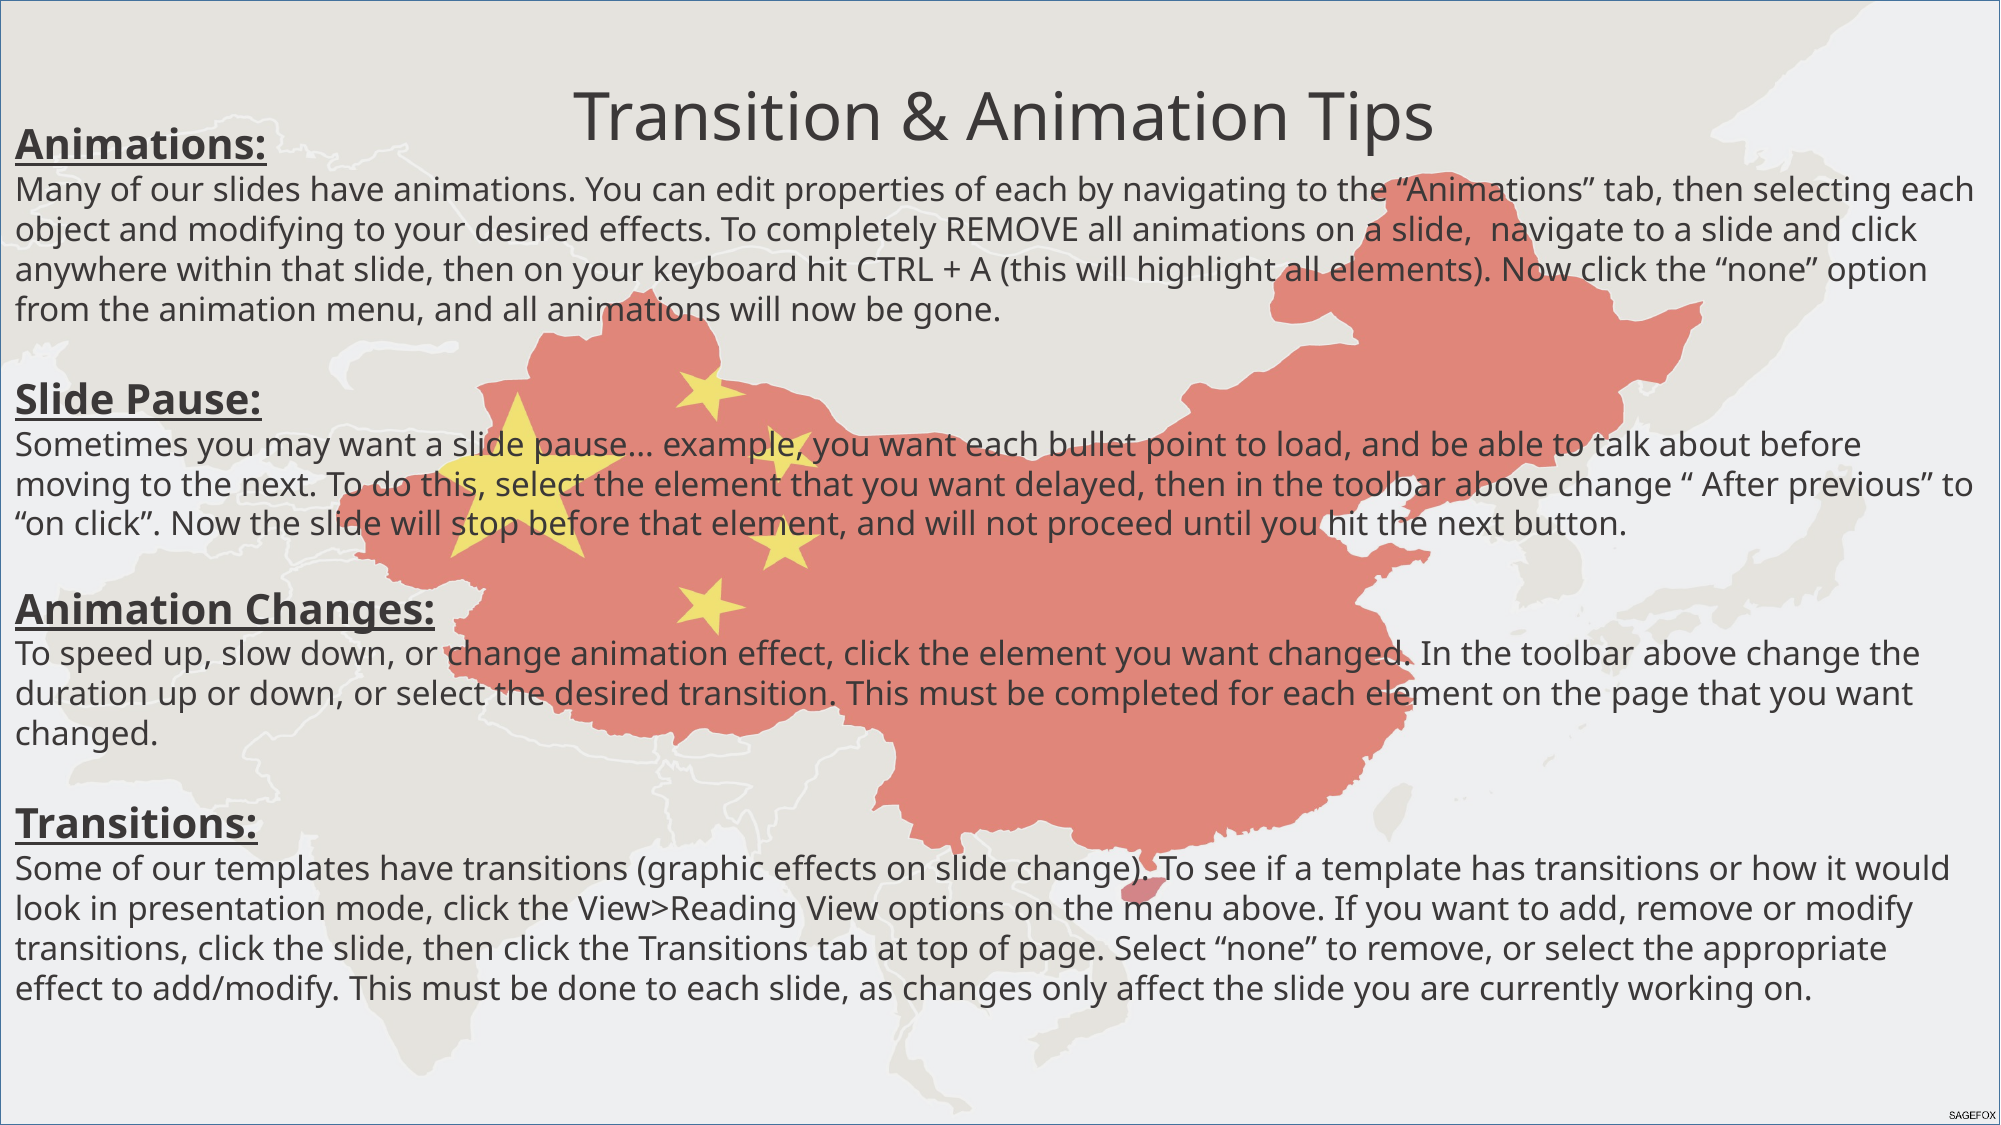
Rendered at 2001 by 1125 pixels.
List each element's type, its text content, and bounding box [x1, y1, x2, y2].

text_box Animations: Many of our slides have animations. You can edit properties of each by navigating to the “Animations” tab, then selecting each object and modifying to your desired effects. To completely REMOVE all animations on a slide, navigate to a slide and click anywhere within that slide, then on your keyboard hit CTRL + A (this will highlight all elements). Now click the “none” option from the animation menu, and all animations will now be gone. Slide Pause: Sometimes you may want a slide pause… example, you want each bullet point to load, and be able to talk about before moving to the next. To do this, select the element that you want delayed, then in the toolbar above change “ After previous” to “on click”. Now the slide will stop before that element, and will not proceed until you hit the next button. Animation Changes: To speed up, slow down, or change animation effect, click the element you want changed. In the toolbar above change the duration up or down, or select the desired transition. This must be completed for each element on the page that you want changed. Transitions: Some of our templates have transitions (graphic effects on slide change). To see if a template has transitions or how it would look in presentation mode, click the View>Reading View options on the menu above. If you want to add, remove or modify transitions, click the slide, then click the Transitions tab at top of page. Select “none” to remove, or select the appropriate effect to add/modify. This must be done to each slide, as changes only affect the slide you are currently working on. [0, 0, 2000, 1125]
title Transition & Animation Tips [477, 59, 1532, 177]
